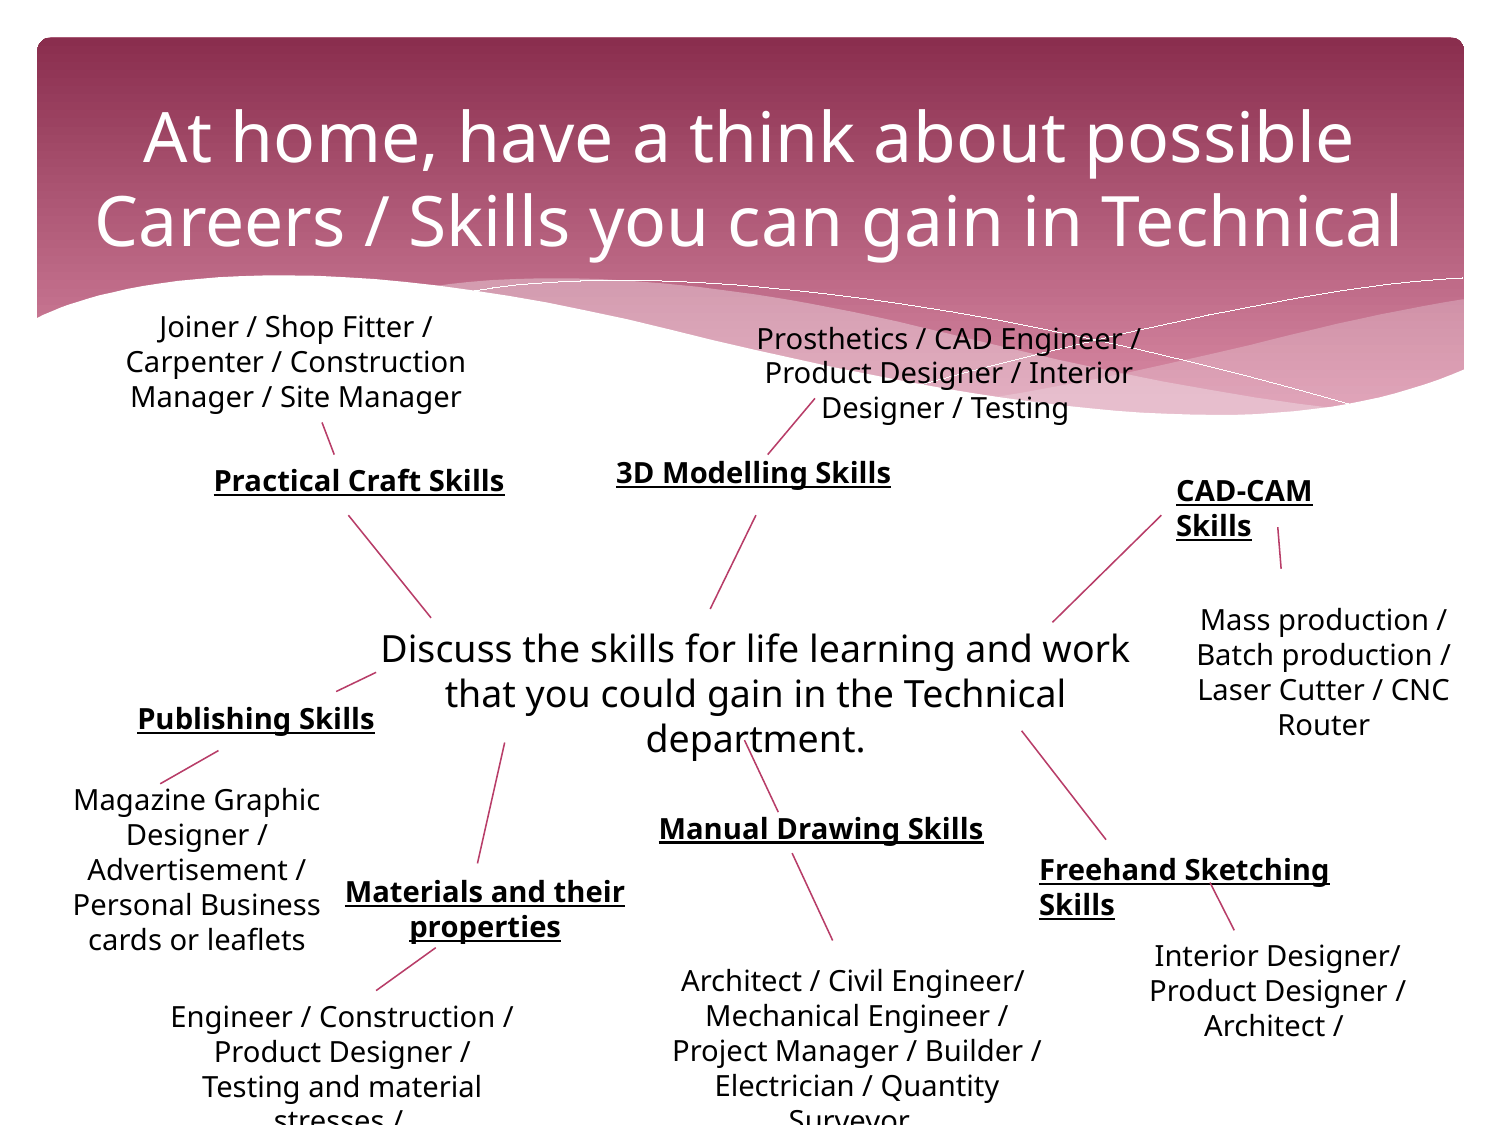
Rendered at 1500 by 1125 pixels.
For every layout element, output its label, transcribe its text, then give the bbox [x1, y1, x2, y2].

title At home, have a think about possible Careers / Skills you can gain in Technical [75, 73, 1425, 279]
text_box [791, 852, 833, 941]
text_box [321, 422, 335, 455]
text_box Materials and their properties [377, 866, 675, 951]
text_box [1277, 526, 1282, 569]
text_box Prosthetics / CAD Engineer / Product Designer / Interior Designer / Testing [710, 312, 1188, 433]
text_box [477, 742, 505, 864]
text_box Publishing Skills [122, 692, 406, 743]
text_box Freehand Sketching Skills [1024, 844, 1403, 929]
text_box Practical Craft Skills [198, 454, 577, 505]
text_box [744, 739, 779, 813]
text_box Interior Designer/ Product Designer / Architect / [1088, 930, 1467, 1050]
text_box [348, 514, 432, 619]
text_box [767, 398, 816, 455]
text_box 3D Modelling Skills [601, 446, 980, 497]
text_box Discuss the skills for life learning and work that you could gain in the Technical department. [348, 617, 1164, 768]
text_box Architect / Civil Engineer/ Mechanical Engineer / Project Manager / Builder / Electrician / Quantity Surveyor [643, 955, 1071, 1125]
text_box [159, 750, 219, 784]
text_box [335, 672, 377, 692]
text_box Magazine Graphic Designer / Advertisement / Personal Business cards or leaflets [17, 773, 377, 964]
text_box Mass production / Batch production / Laser Cutter / CNC Router [1161, 594, 1487, 749]
text_box Manual Drawing Skills [643, 802, 1022, 853]
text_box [1052, 514, 1162, 623]
text_box Joiner / Shop Fitter / Carpenter / Construction Manager / Site Manager [107, 301, 486, 421]
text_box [375, 947, 436, 991]
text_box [1021, 730, 1107, 840]
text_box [1209, 882, 1235, 931]
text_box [709, 514, 757, 610]
text_box Engineer / Construction / Product Designer / Testing and material stresses / [153, 990, 532, 1125]
text_box CAD-CAM Skills [1161, 464, 1401, 550]
